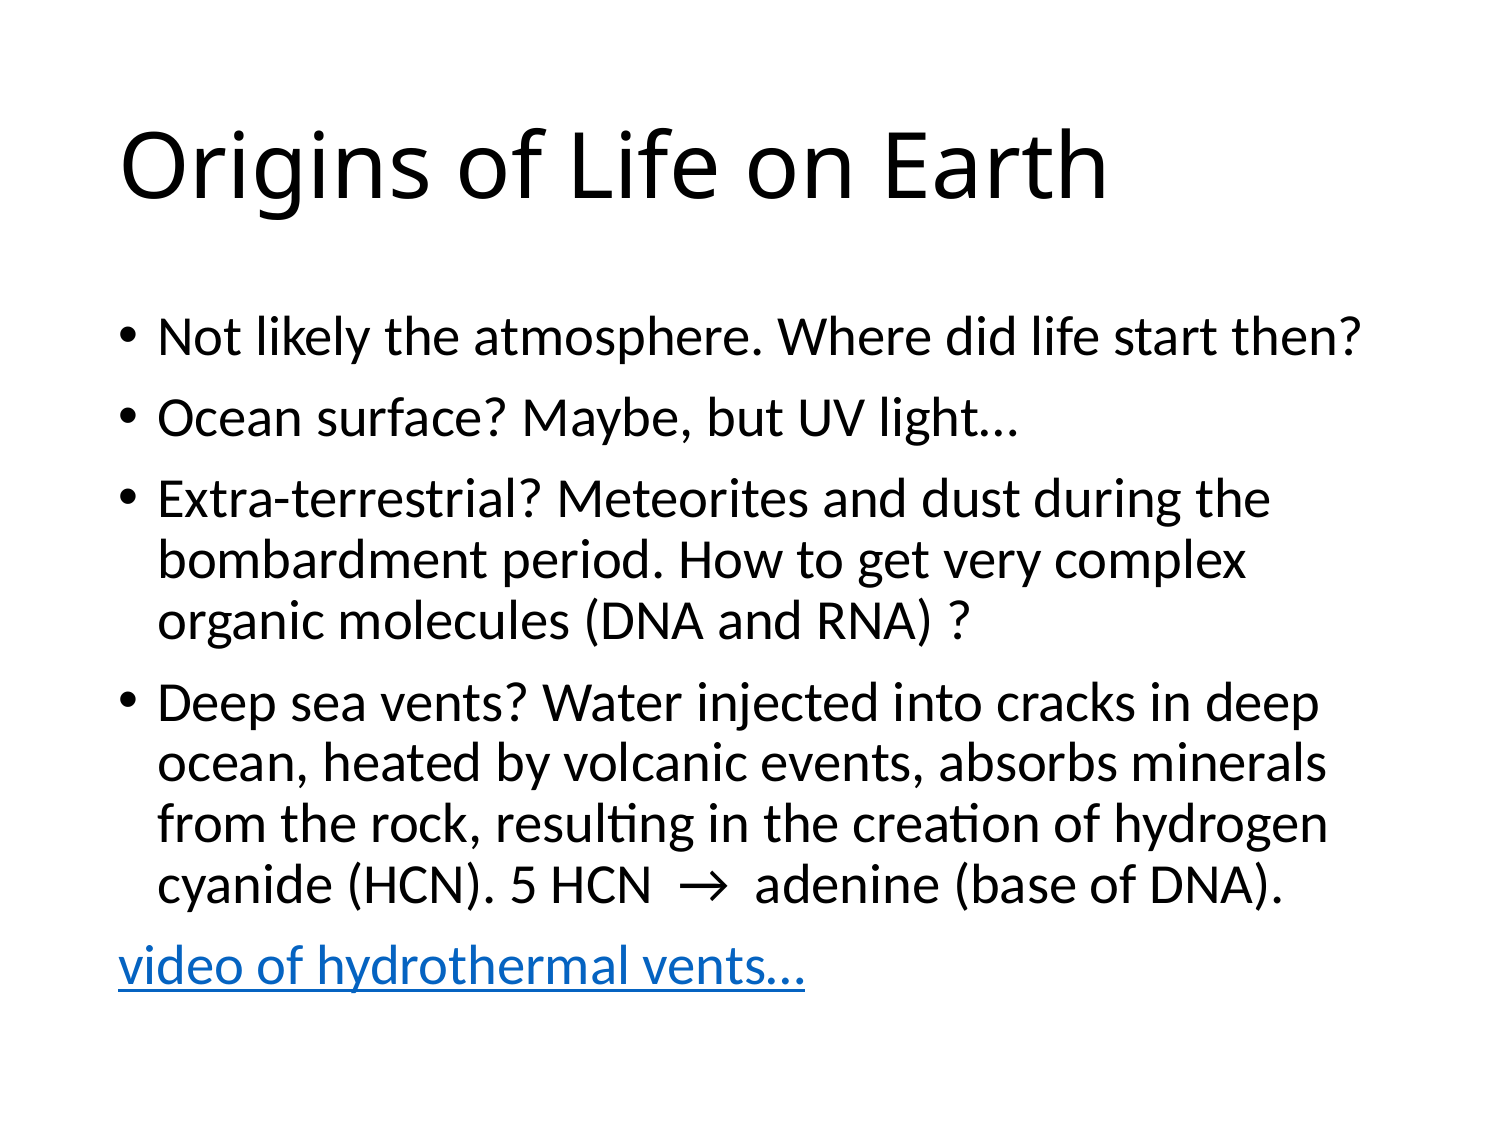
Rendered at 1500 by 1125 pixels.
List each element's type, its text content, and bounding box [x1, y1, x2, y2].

list Not likely the atmosphere. Where did life start then? Ocean surface? Maybe, but UV light… Extra-terrestrial? Meteorites and dust during the bombardment period. How to get very complex organic molecules (DNA and RNA) ? Deep sea vents? Water injected into cracks in deep ocean, heated by volcanic events, absorbs minerals from the rock, resulting in the creation of hydrogen cyanide (HCN). 5 HCN → adenine (base of DNA). video of hydrothermal vents… [103, 299, 1397, 1014]
title Origins of Life on Earth [103, 59, 1397, 278]
